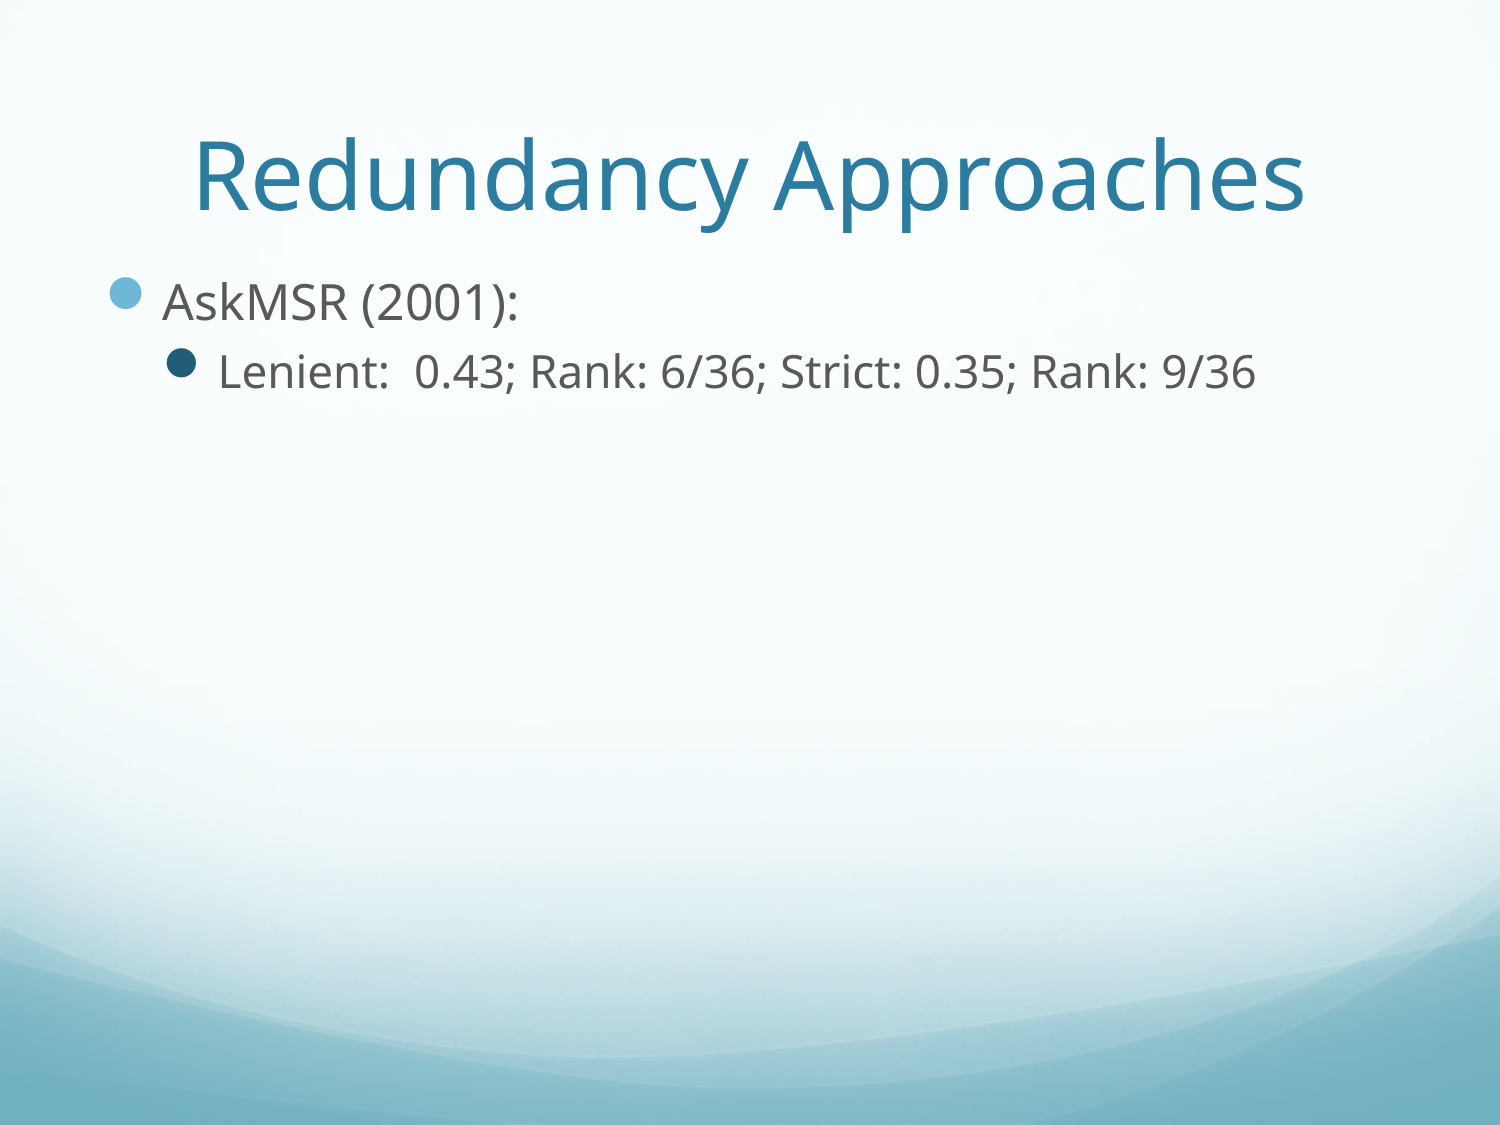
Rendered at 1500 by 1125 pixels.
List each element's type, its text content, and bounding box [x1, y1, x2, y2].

list AskMSR (2001): Lenient: 0.43; Rank: 6/36; Strict: 0.35; Rank: 9/36 [90, 262, 1441, 975]
title Redundancy Approaches [90, 17, 1410, 237]
